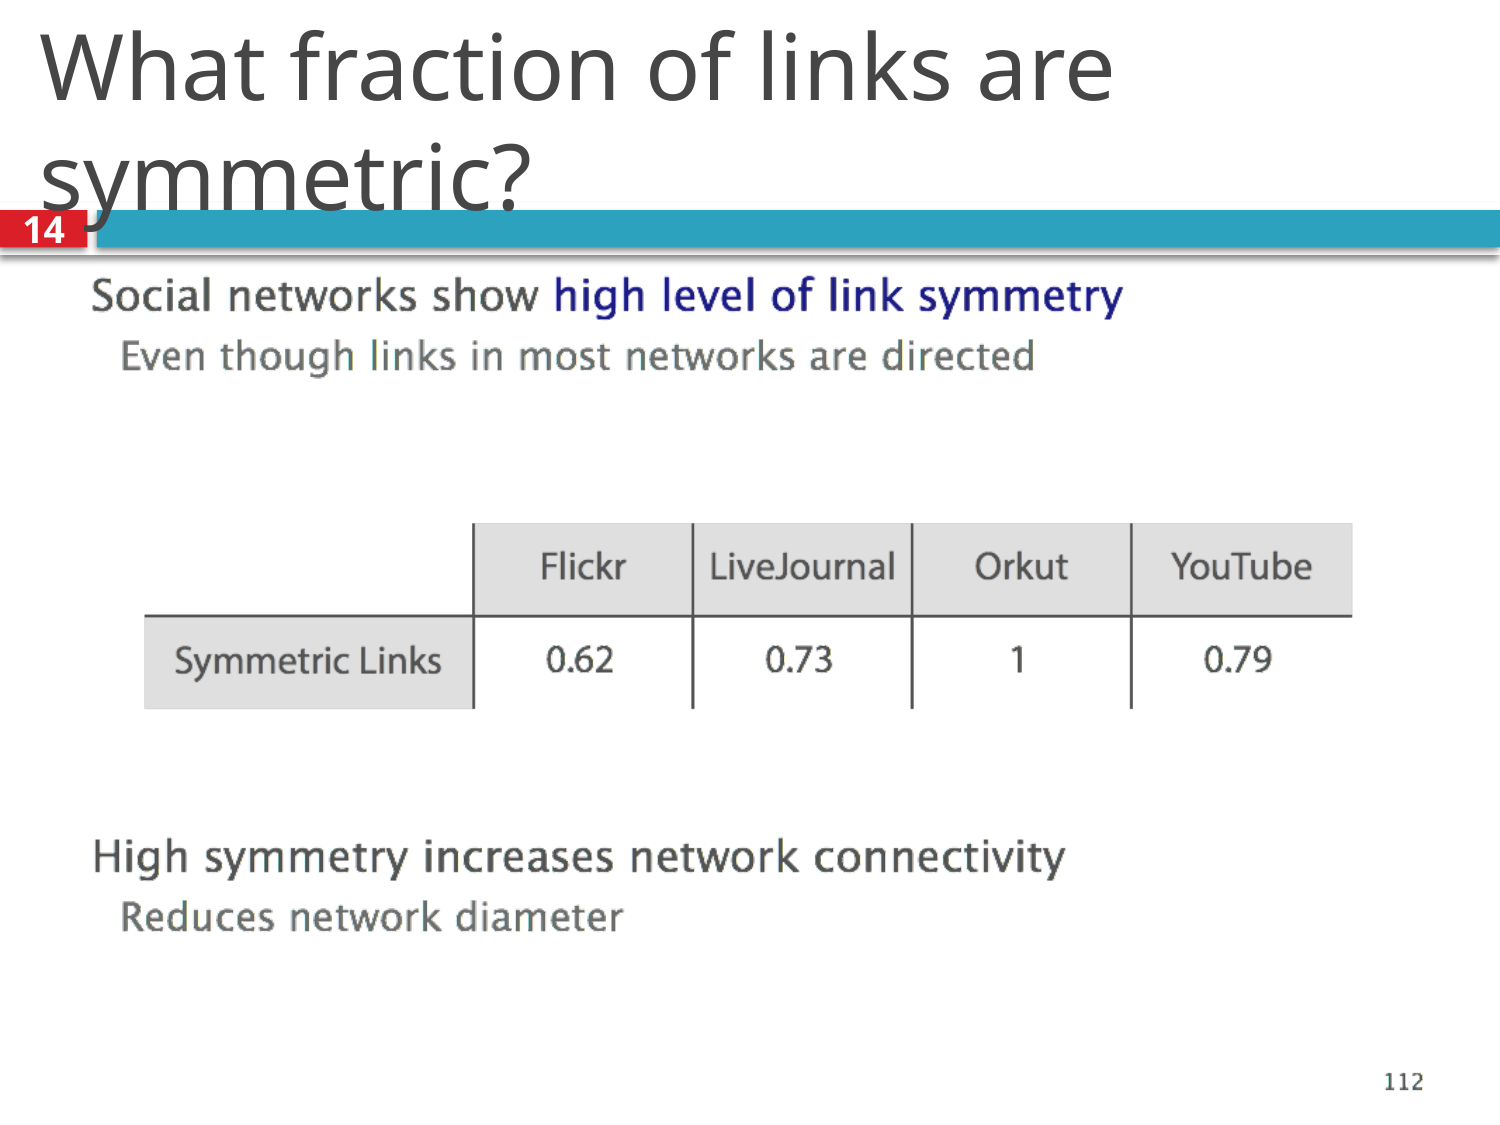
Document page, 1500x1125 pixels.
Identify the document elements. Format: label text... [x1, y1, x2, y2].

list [24, 262, 1476, 1101]
title What fraction of links are symmetric? [24, 37, 1475, 200]
slide_number 14 [0, 206, 88, 257]
